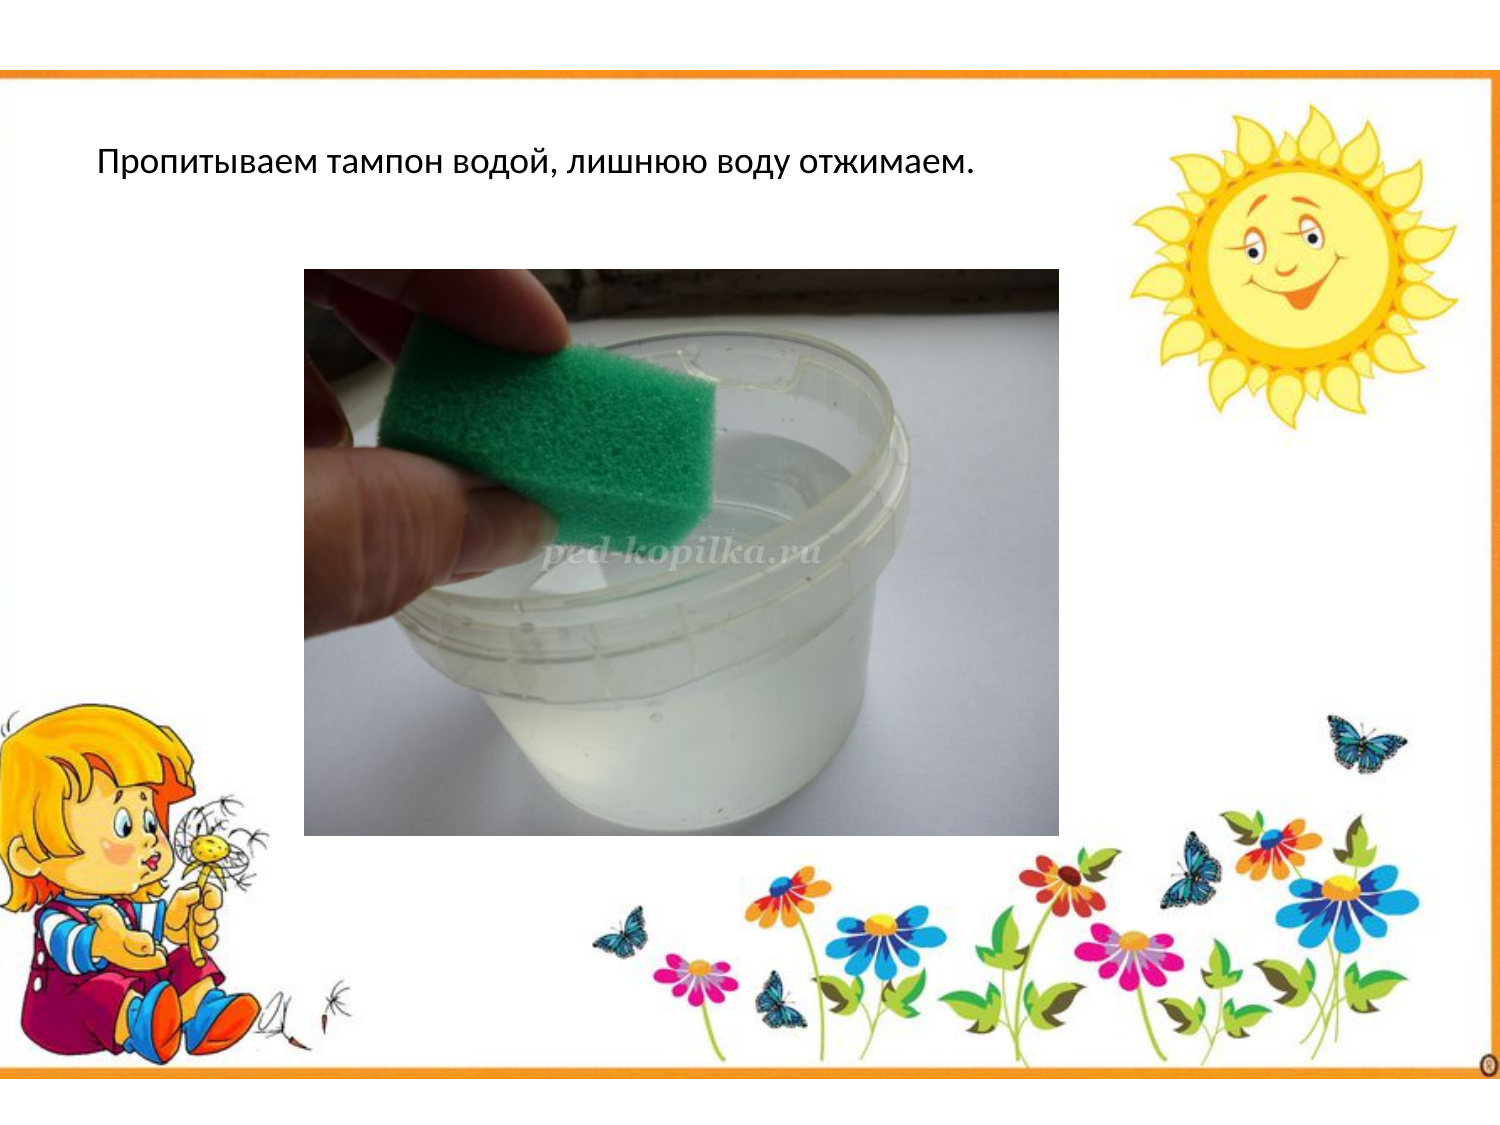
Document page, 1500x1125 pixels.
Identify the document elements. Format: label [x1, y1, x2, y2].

picture [0, 70, 1500, 1079]
